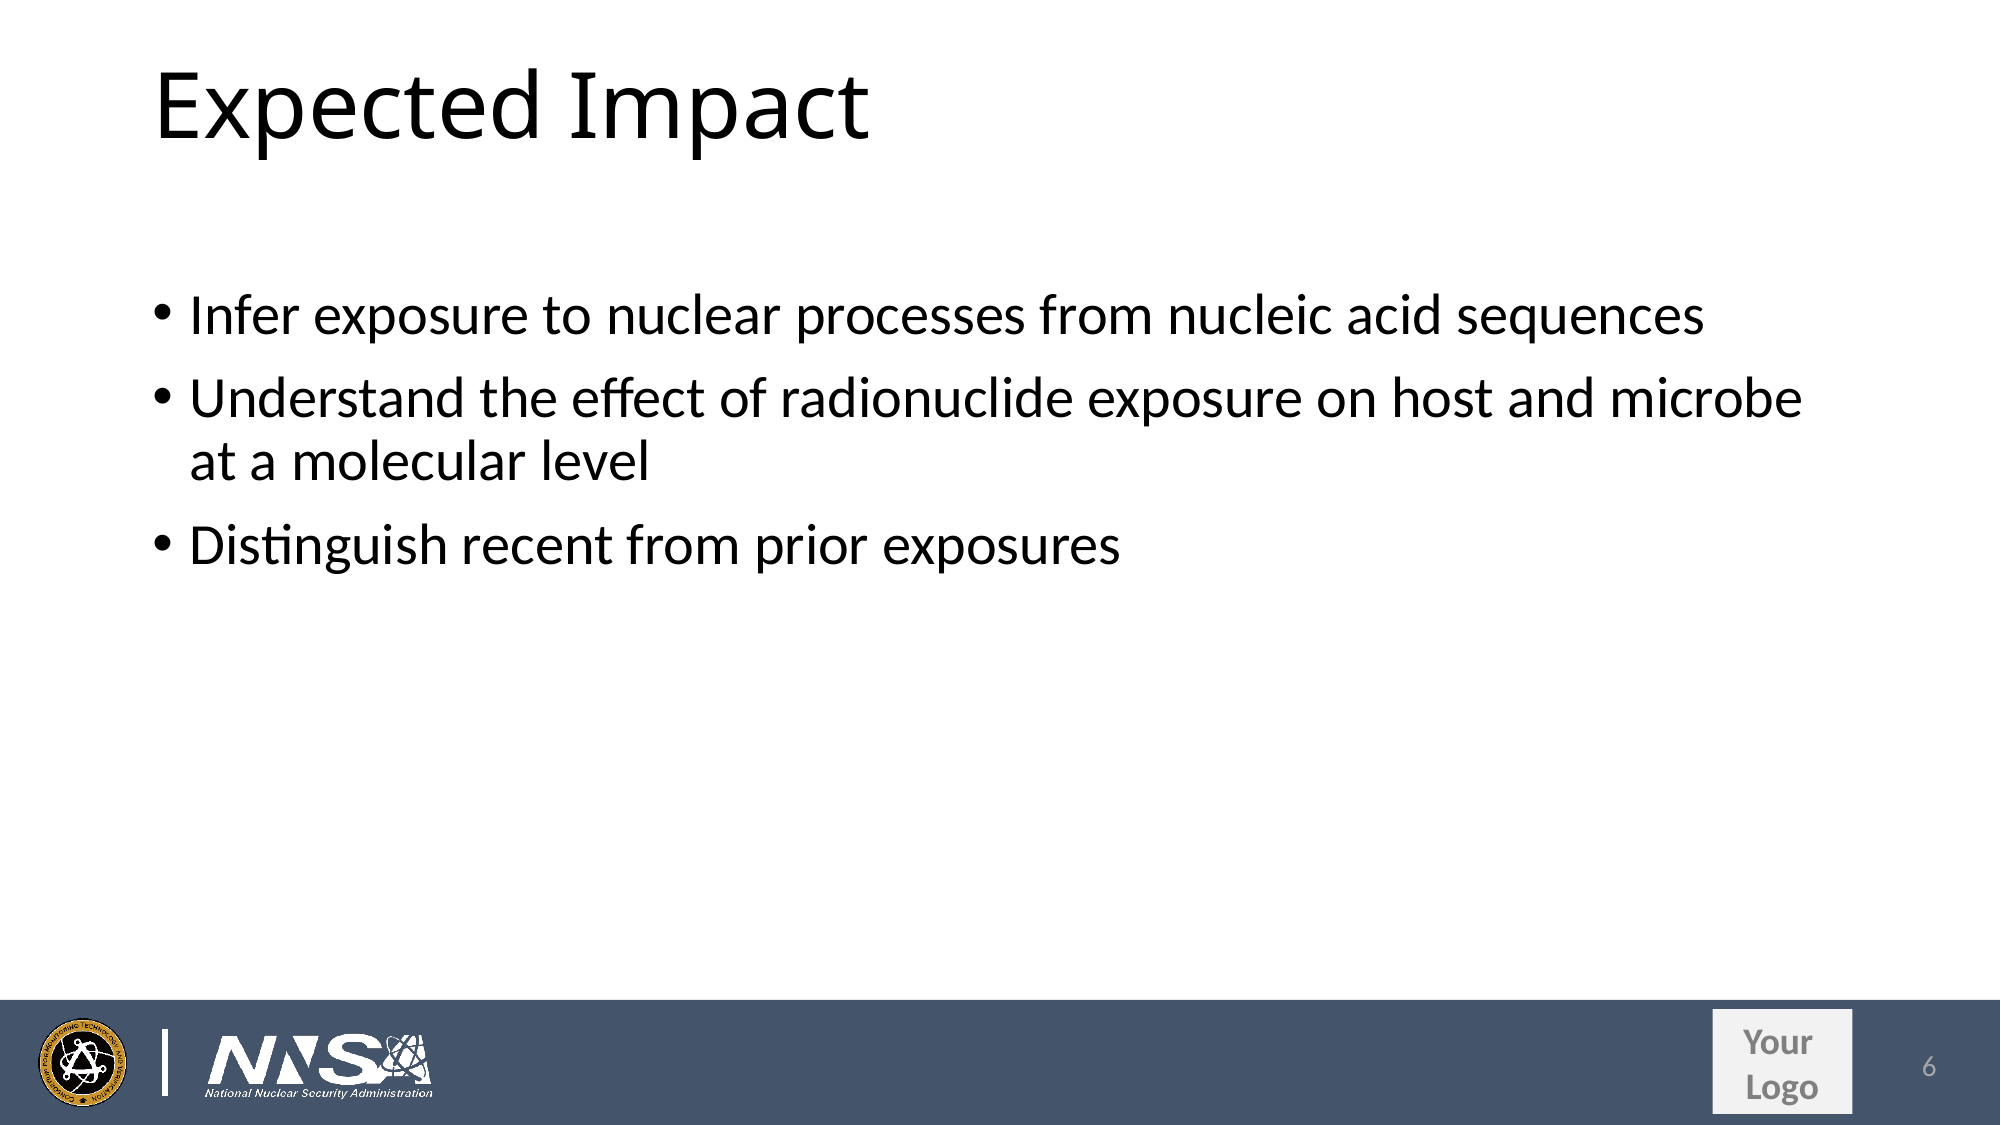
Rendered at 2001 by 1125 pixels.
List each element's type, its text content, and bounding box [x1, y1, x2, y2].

picture [194, 1014, 443, 1110]
picture [38, 1018, 127, 1107]
list Infer exposure to nuclear processes from nucleic acid sequences Understand the effect of radionuclide exposure on host and microbe at a molecular level Distinguish recent from prior exposures [137, 276, 1863, 991]
title Expected Impact [137, 0, 2000, 218]
